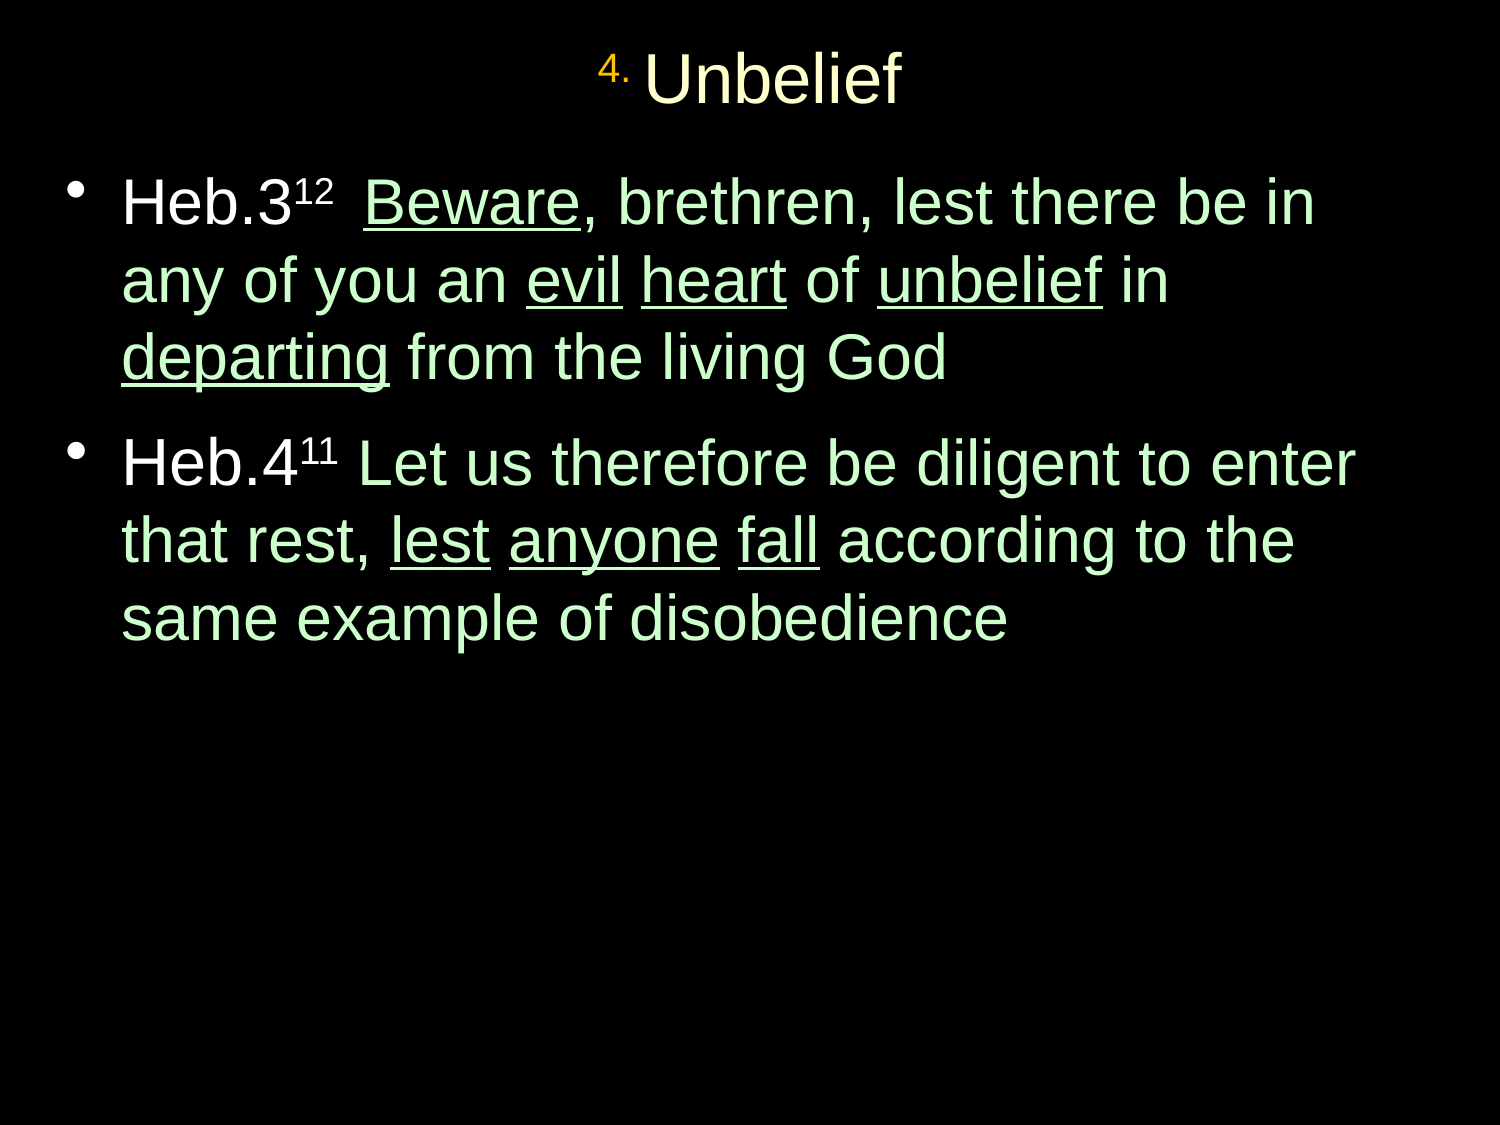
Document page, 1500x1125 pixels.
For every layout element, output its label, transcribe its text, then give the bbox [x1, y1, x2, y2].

list Heb.312 Beware, brethren, lest there be in any of you an evil heart of unbelief in departing from the living God Heb.411 Let us therefore be diligent to enter that rest, lest anyone fall according to the same example of disobedience [50, 149, 1452, 1100]
title 4. Unbelief [75, 12, 1425, 138]
